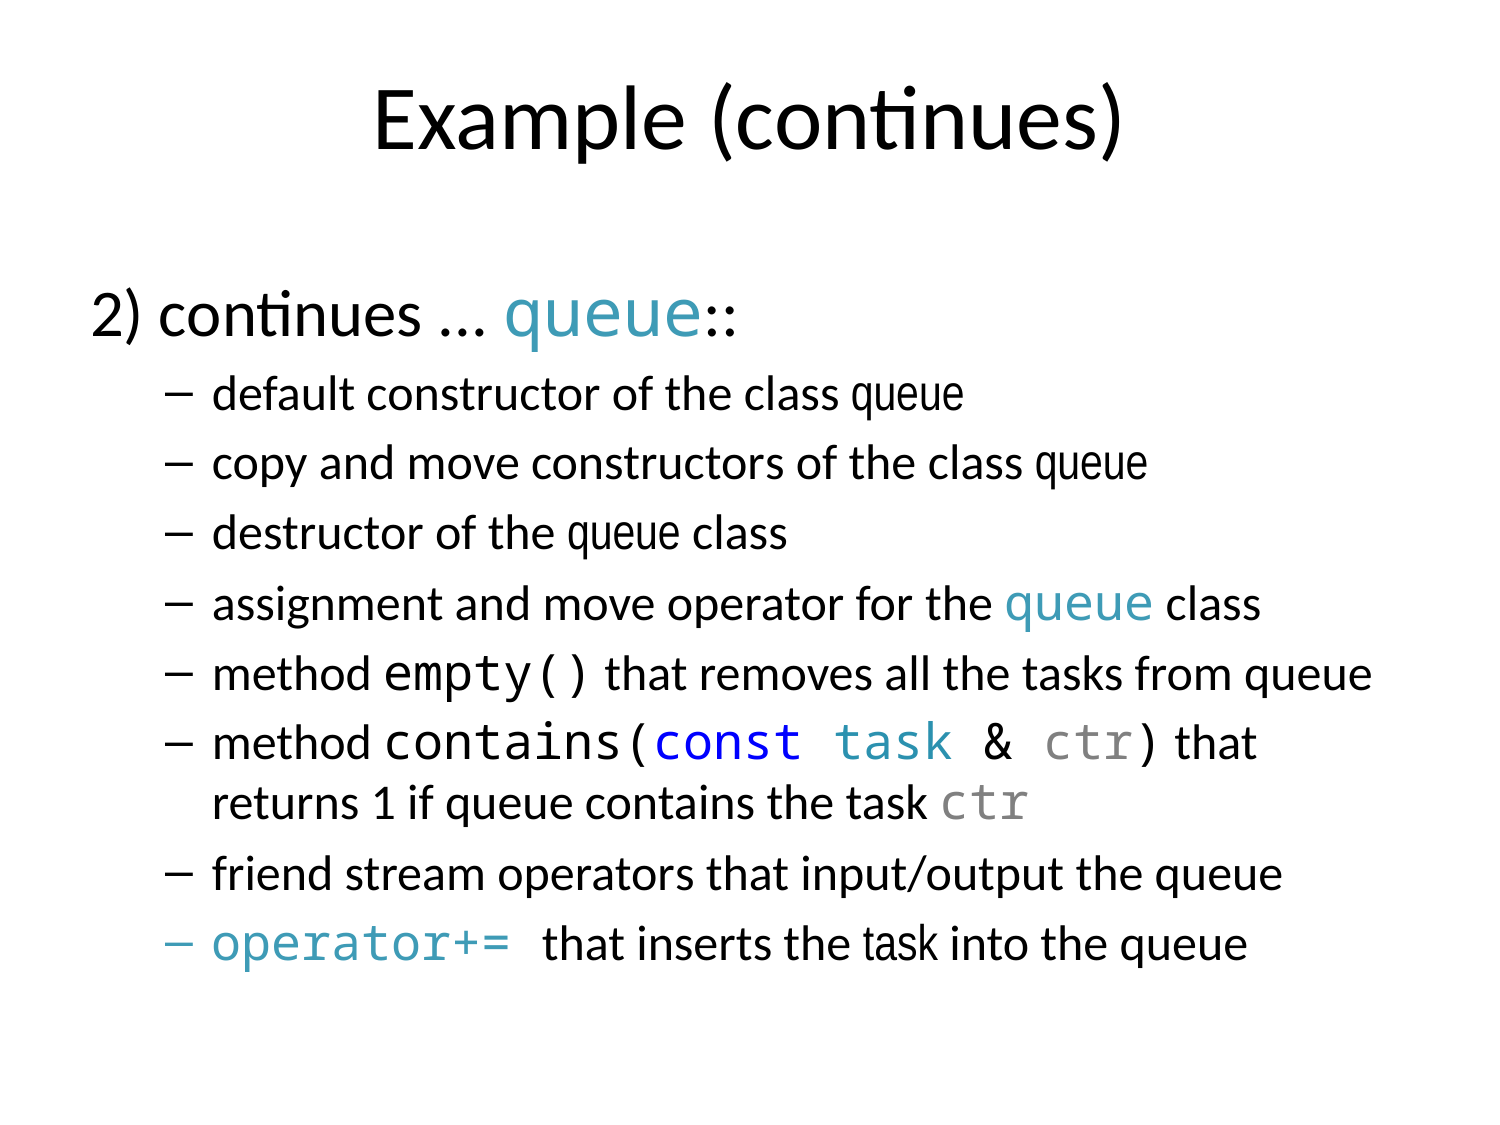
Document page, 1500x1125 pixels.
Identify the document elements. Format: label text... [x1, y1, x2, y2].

list 2) continues ... queue:: default constructor of the class queue copy and move constructors of the class queue destructor of the queue class assignment and move operator for the queue class method empty() that removes all the tasks from queue method contains(const task & ctr) that returns 1 if queue contains the task ctr friend stream operators that input/output the queue operator+= that inserts the task into the queue [75, 262, 1425, 1005]
title Example (continues) [75, 19, 1425, 207]
